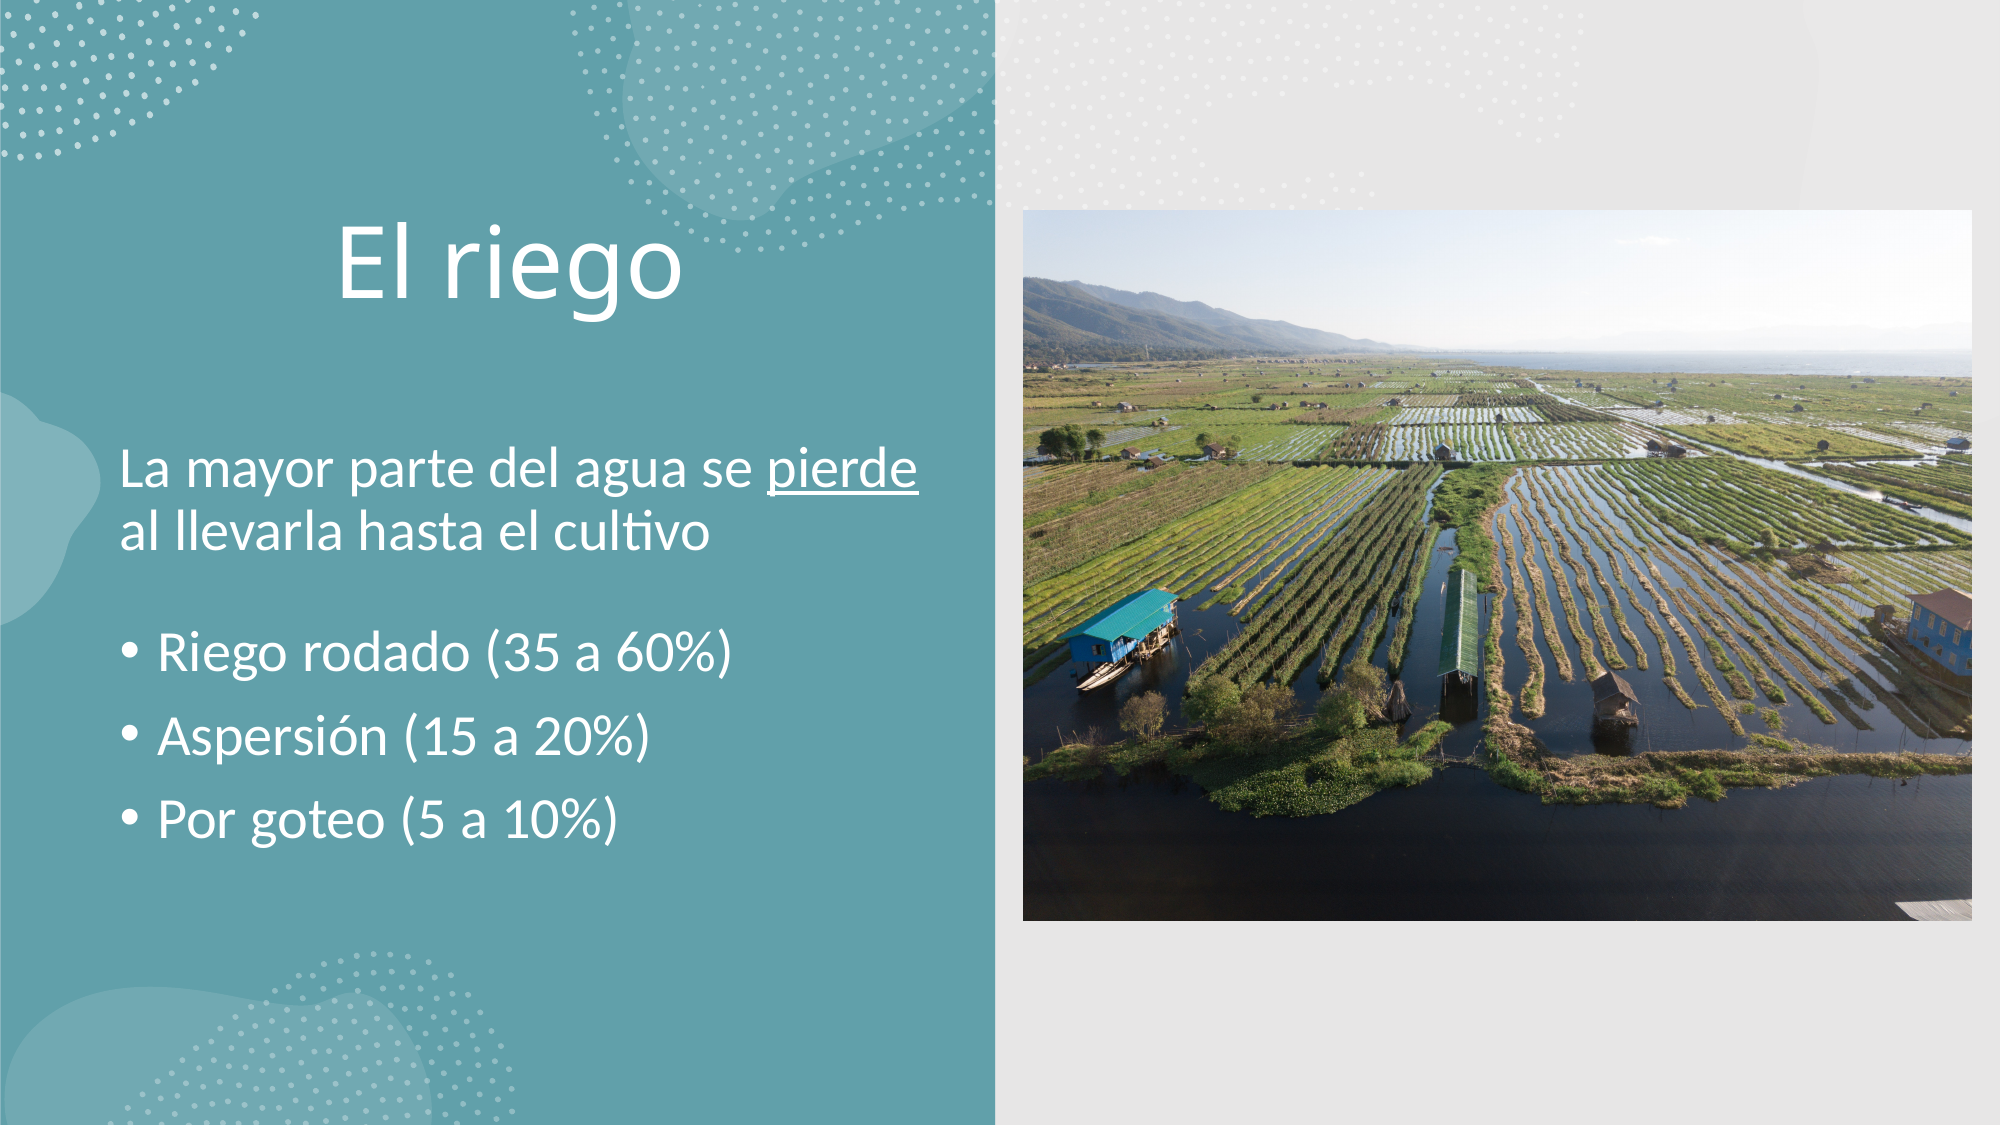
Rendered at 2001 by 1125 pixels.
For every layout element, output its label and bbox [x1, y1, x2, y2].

picture [1023, 210, 1972, 921]
text_box [0, 0, 2000, 1125]
